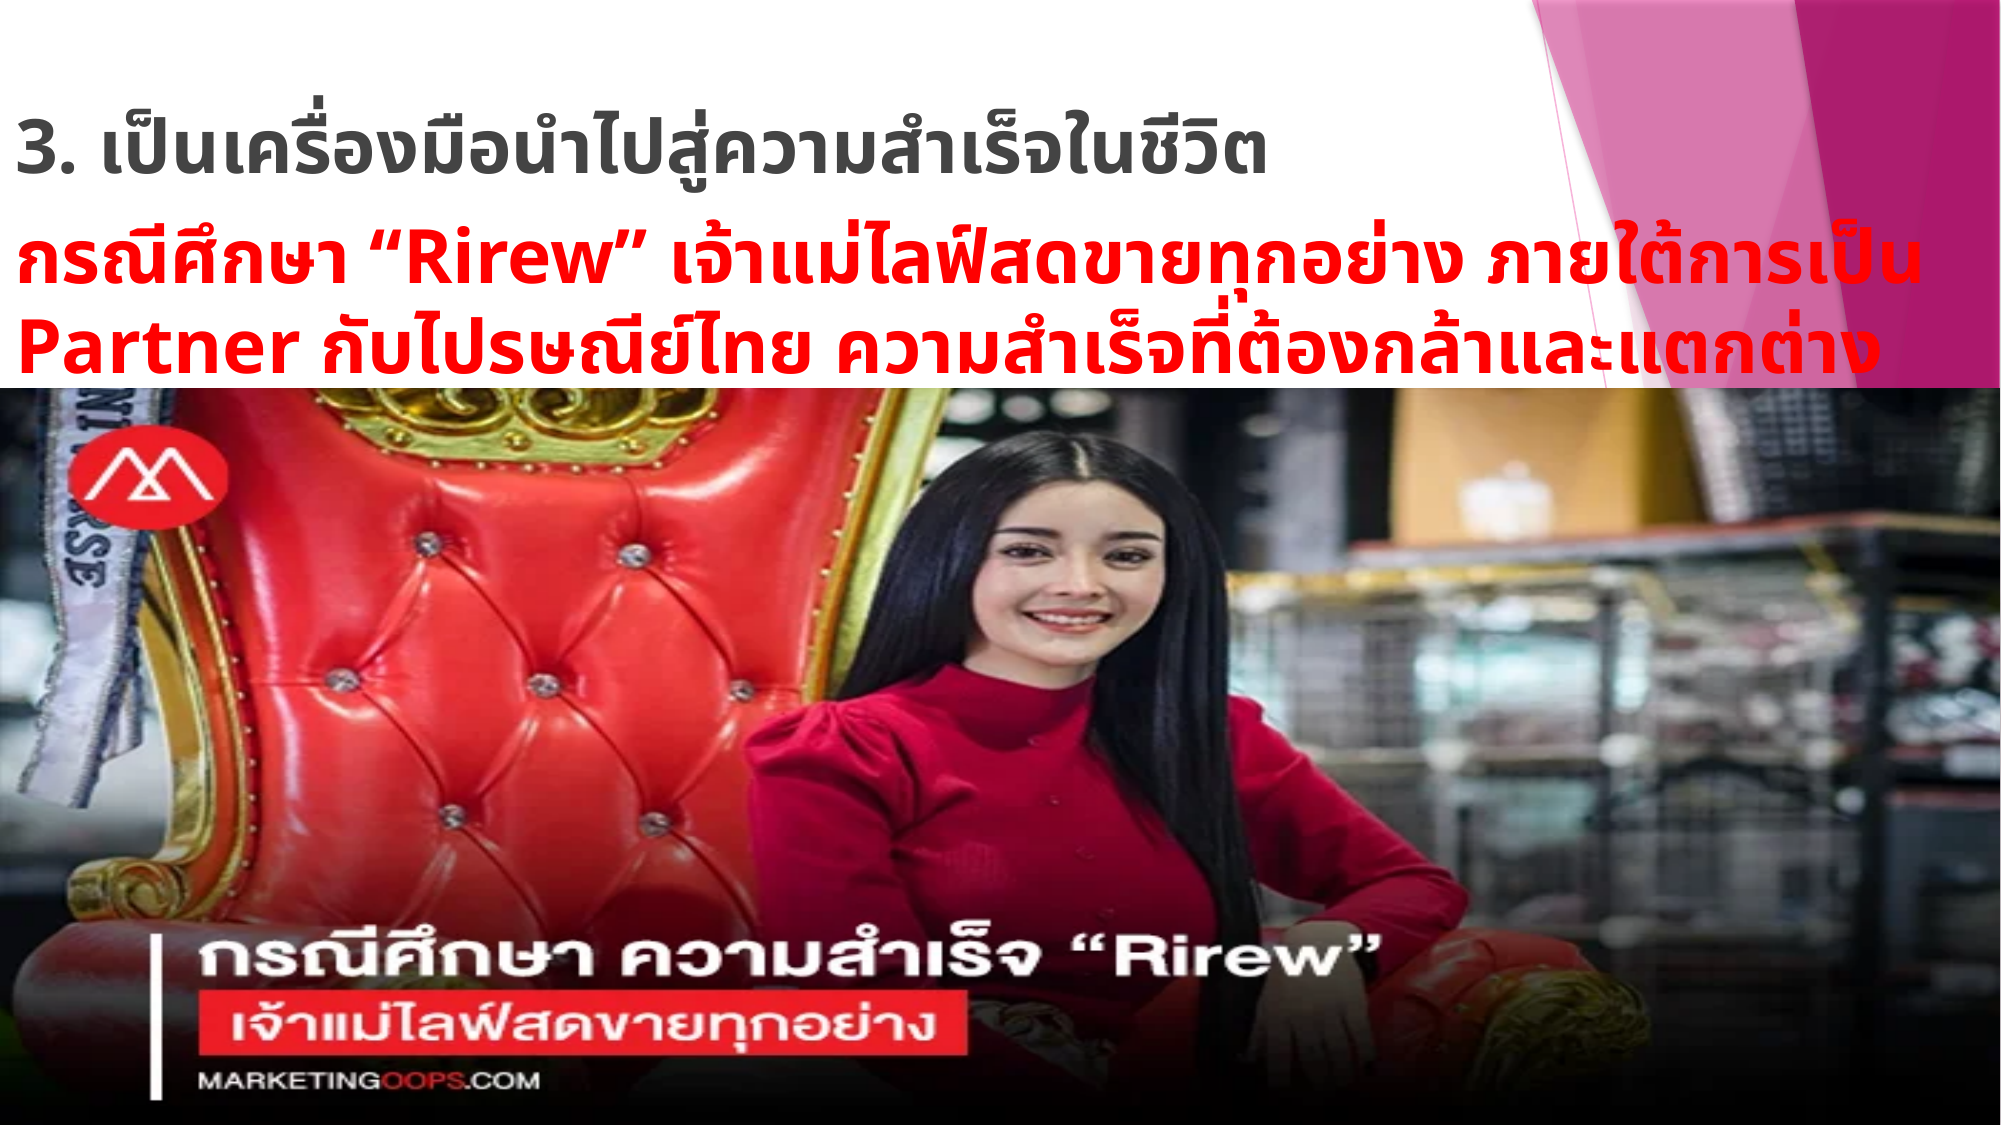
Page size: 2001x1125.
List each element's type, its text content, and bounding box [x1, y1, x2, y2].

picture [0, 387, 2000, 1125]
list 3. เป็นเครื่องมือนำไปสู่ความสำเร็จในชีวิต กรณีศึกษา “Rirew” เจ้าแม่ไลฟ์สดขายทุกอย่าง ภายใต้การเป็น Partner กับไปรษณีย์ไทย ความสำเร็จที่ต้องกล้าและแตกต่าง [0, 90, 2000, 387]
